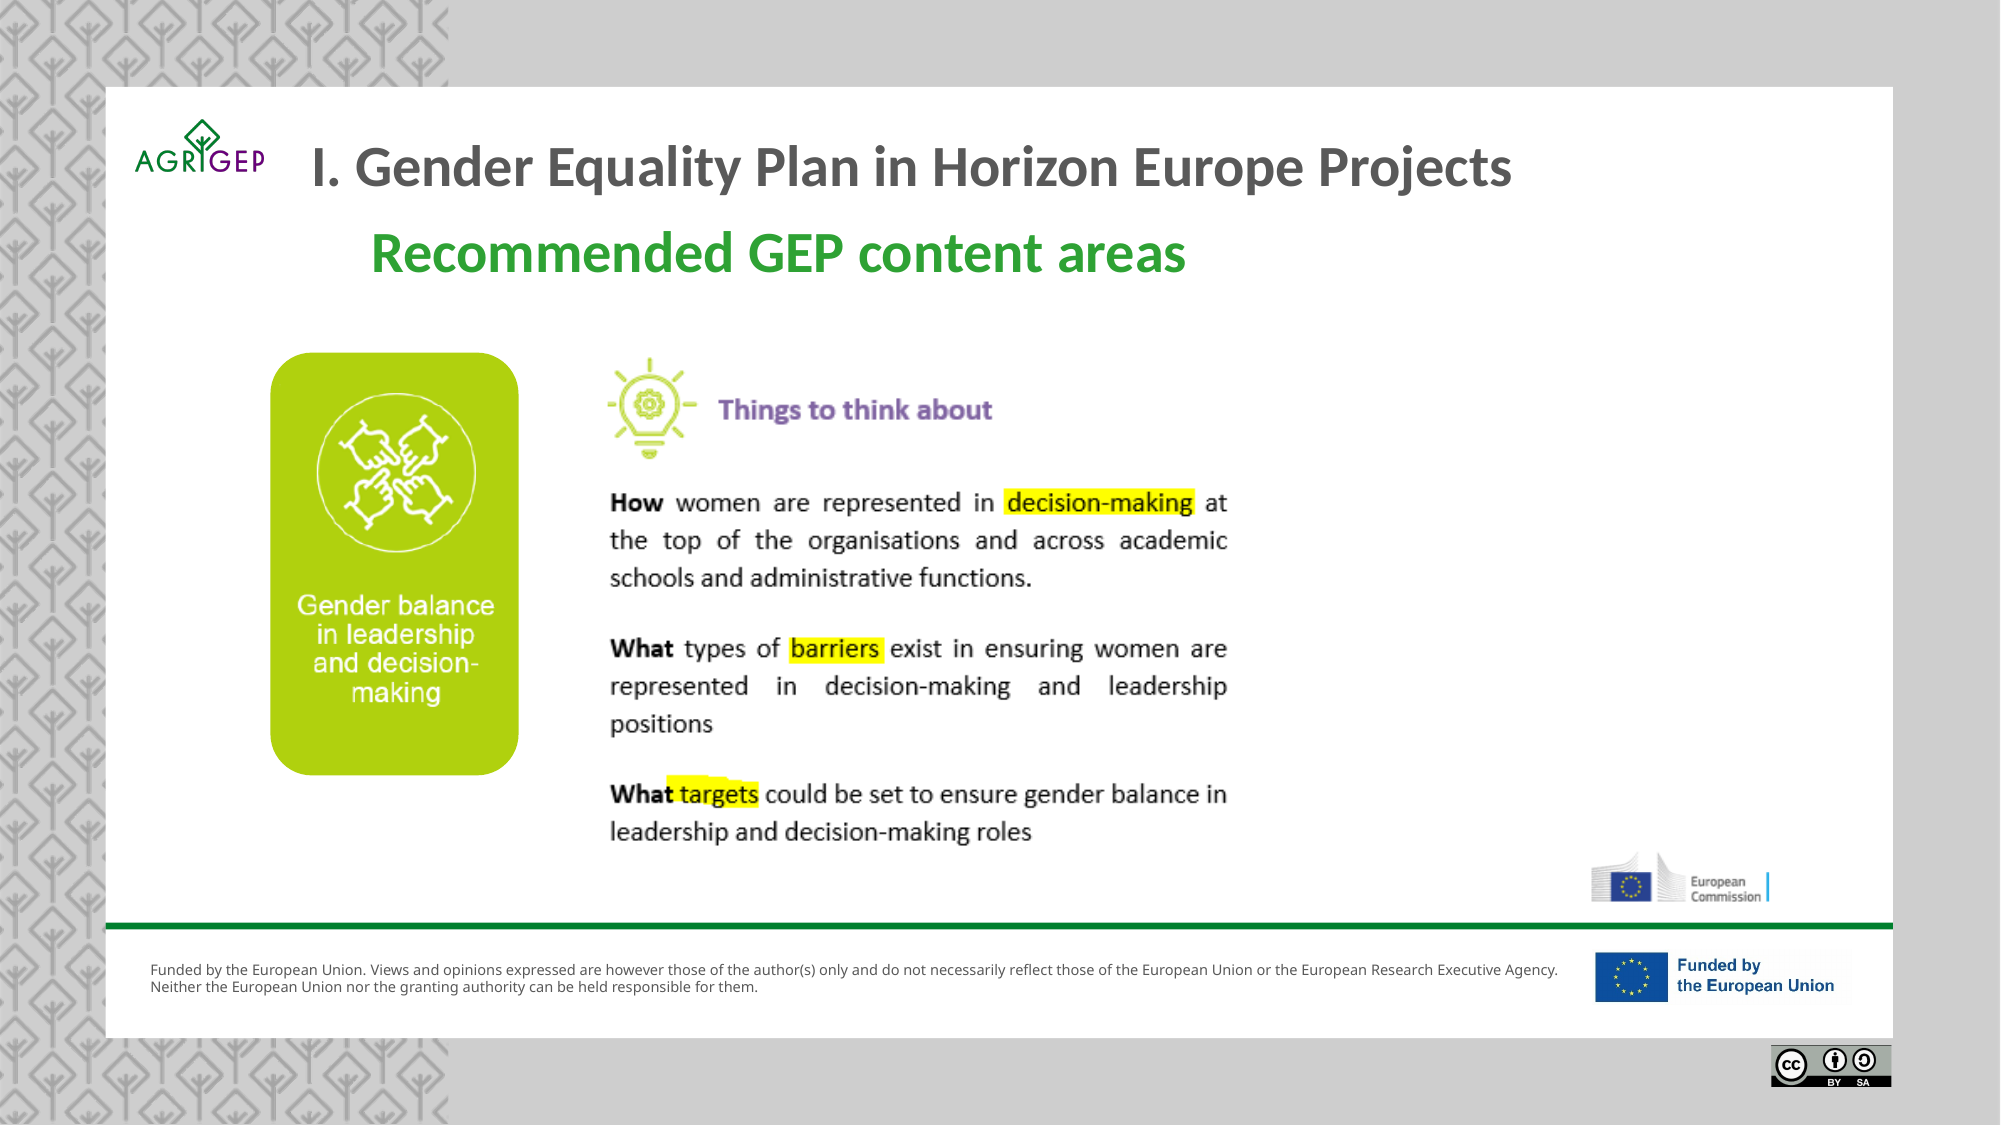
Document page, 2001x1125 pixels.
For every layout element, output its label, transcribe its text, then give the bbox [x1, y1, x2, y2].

text_box I. Gender Equality Plan in Horizon Europe Projects [296, 121, 1657, 206]
text_box Recommended GEP content areas [356, 206, 1542, 292]
picture [0, 0, 2001, 1125]
text_box [269, 351, 520, 777]
